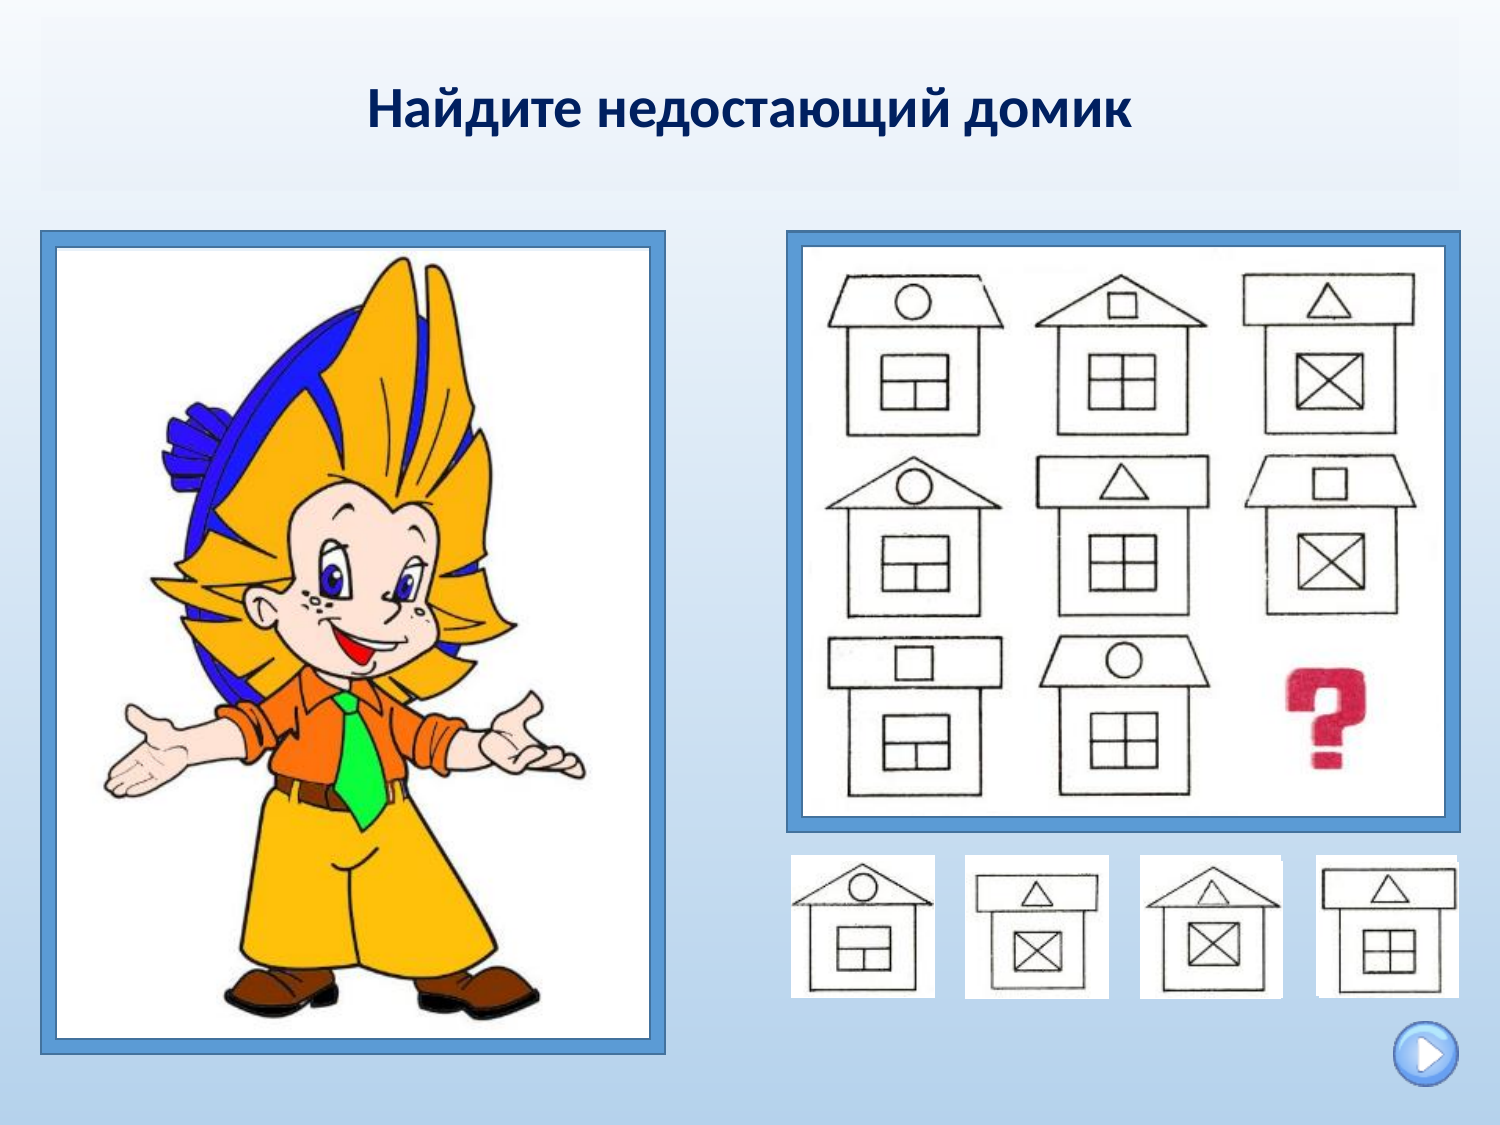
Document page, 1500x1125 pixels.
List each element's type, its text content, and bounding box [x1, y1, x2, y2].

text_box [1317, 855, 1459, 998]
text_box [1140, 855, 1283, 998]
text_box [786, 230, 1461, 833]
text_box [966, 855, 1108, 998]
picture [787, 248, 1459, 832]
text_box [40, 230, 666, 1055]
picture [1393, 1021, 1459, 1087]
text_box Найдите недостающий домик [40, 16, 1460, 192]
picture [41, 251, 665, 1044]
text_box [791, 855, 934, 998]
